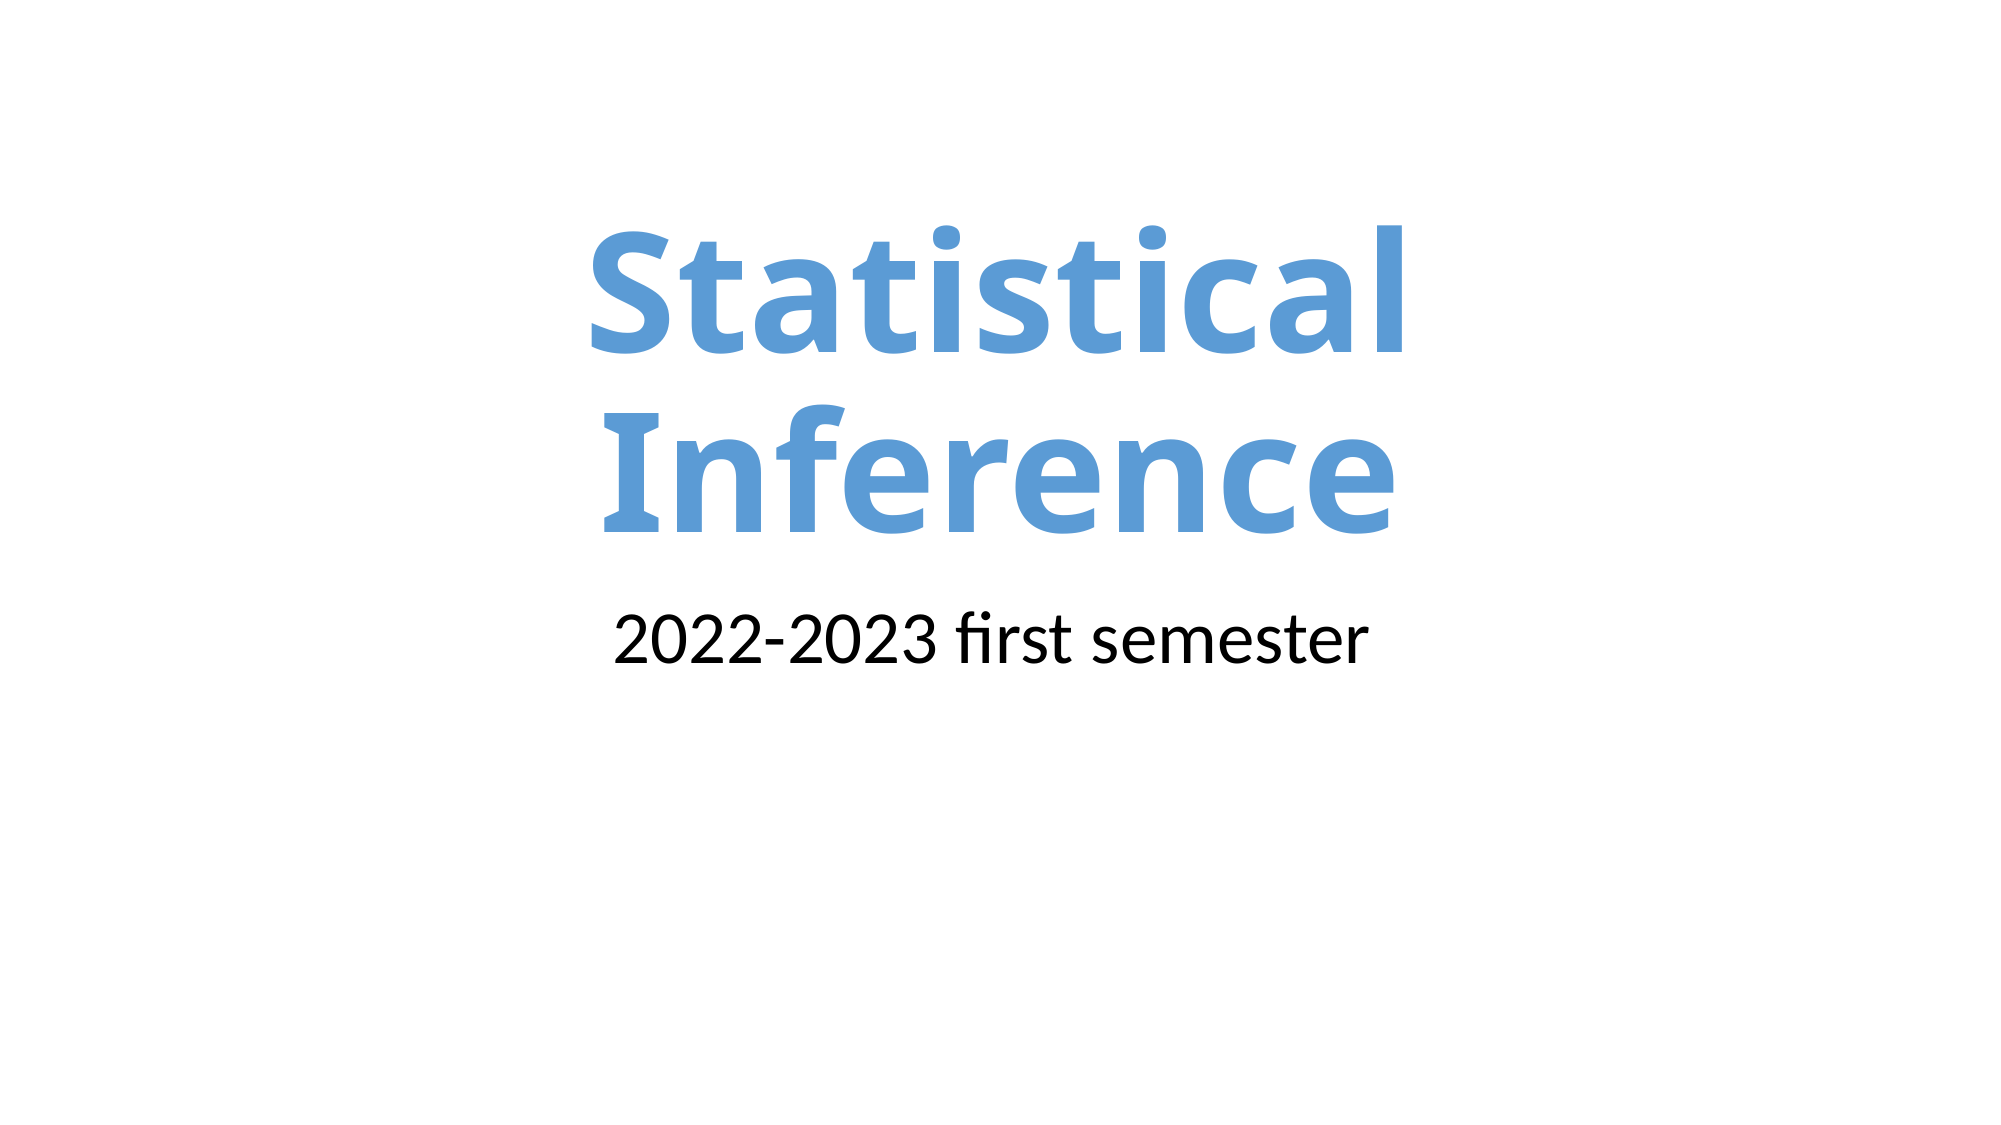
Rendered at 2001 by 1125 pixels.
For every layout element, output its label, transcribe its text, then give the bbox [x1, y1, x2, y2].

subtitle 2022-2023 first semester [249, 590, 1750, 863]
title Statistical Inference [249, 184, 1750, 576]
